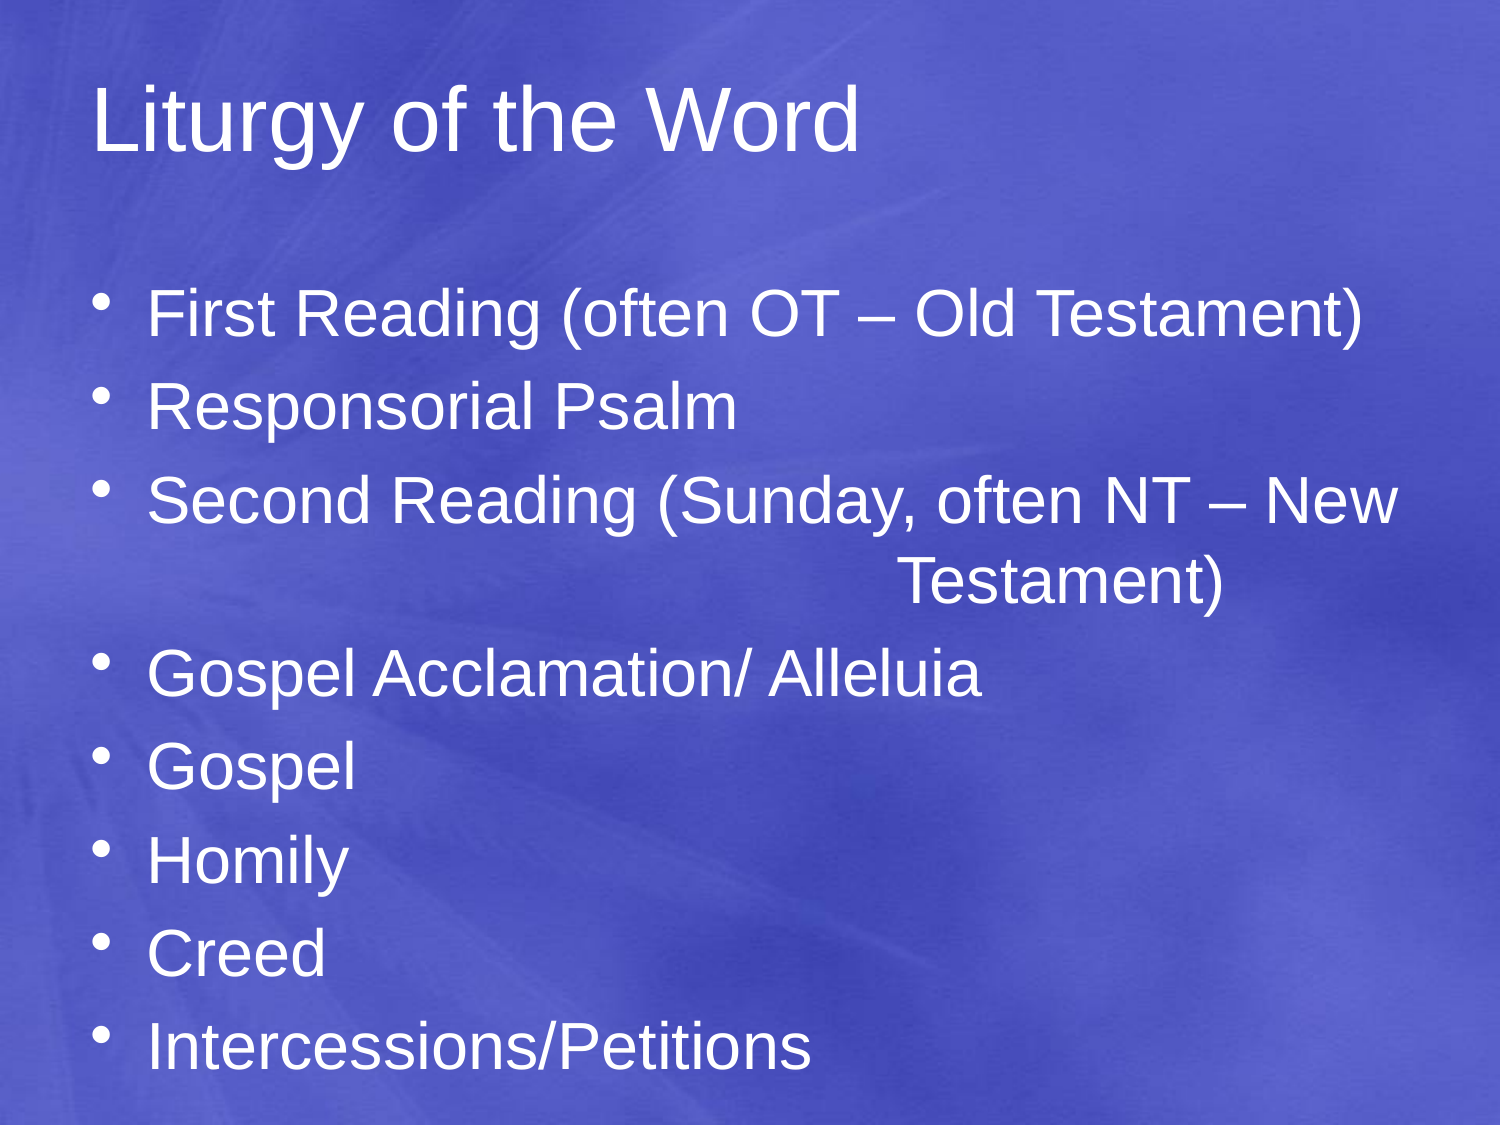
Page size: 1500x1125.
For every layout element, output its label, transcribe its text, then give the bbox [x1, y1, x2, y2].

list First Reading (often OT – Old Testament) Responsorial Psalm Second Reading (Sunday, often NT – New Testament) Gospel Acclamation/ Alleluia Gospel Homily Creed Intercessions/Petitions [75, 262, 1425, 1005]
picture [0, 0, 1500, 1125]
title Liturgy of the Word [75, 21, 1425, 209]
